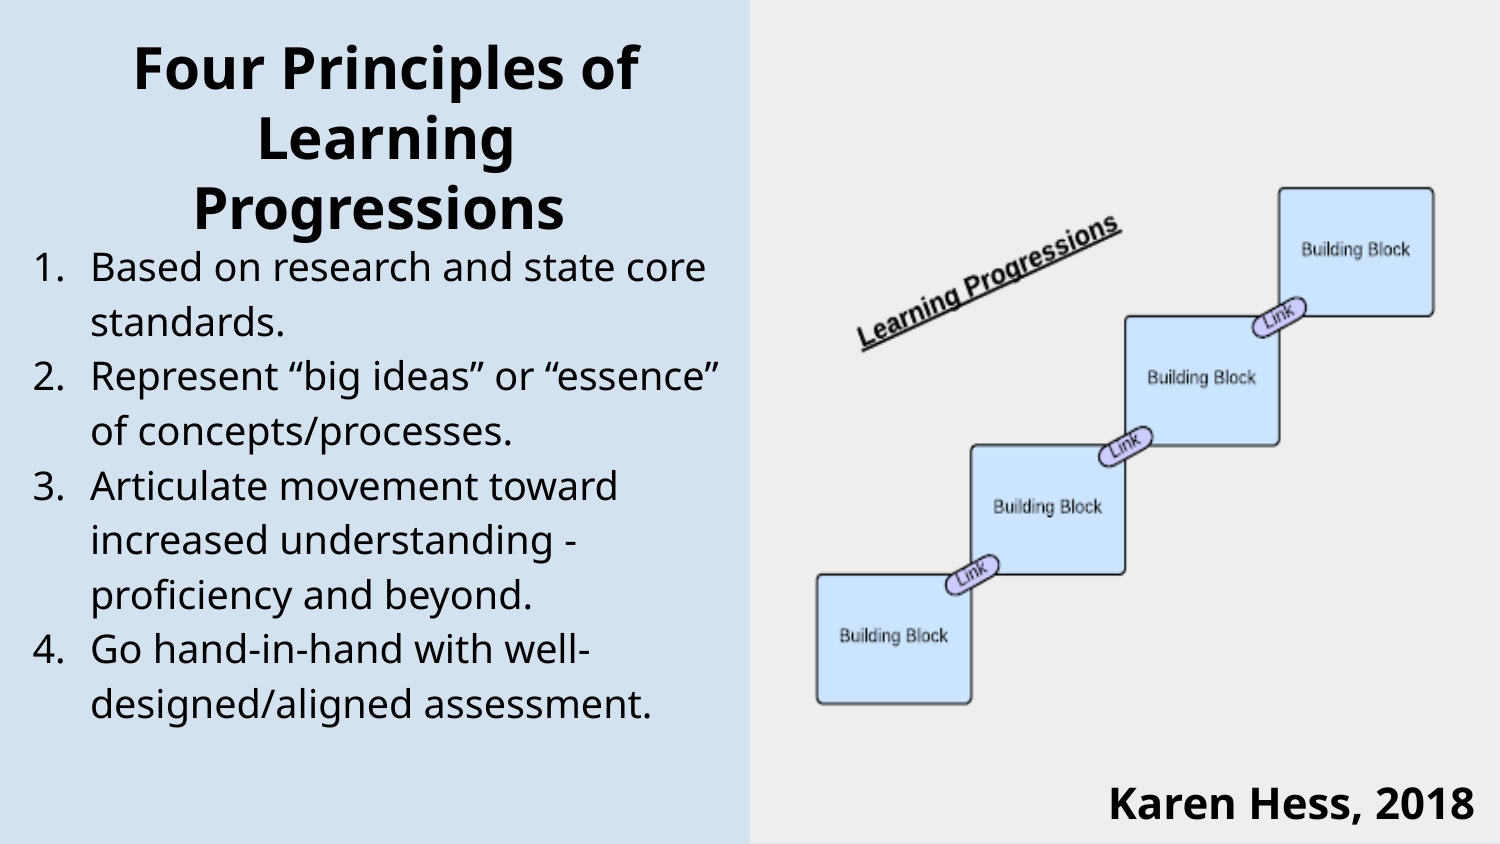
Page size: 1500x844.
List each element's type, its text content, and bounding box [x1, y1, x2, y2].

text_box Karen Hess, 2018 [1092, 760, 1500, 843]
picture [779, 139, 1472, 747]
text_box Based on research and state core standards. Represent “big ideas” or “essence” of concepts/processes. Articulate movement toward increased understanding - proficiency and beyond. Go hand-in-hand with well-designed/aligned assessment. [0, 220, 757, 742]
text_box Four Principles of Learning Progressions [67, 16, 706, 257]
